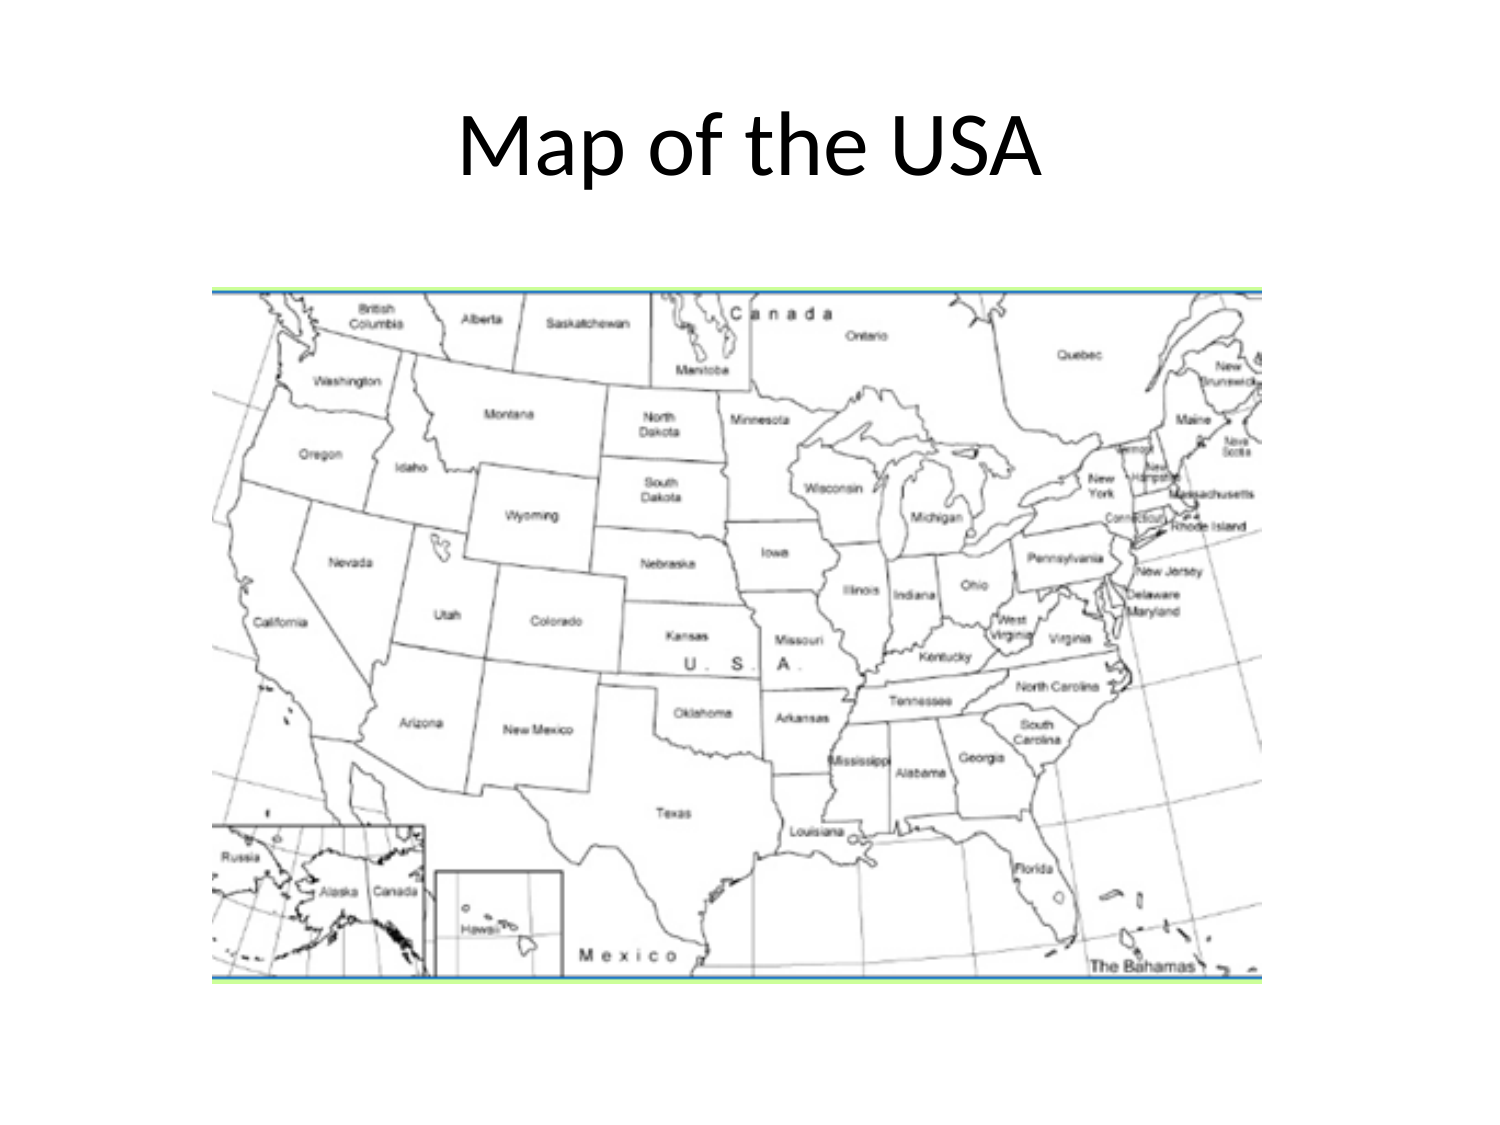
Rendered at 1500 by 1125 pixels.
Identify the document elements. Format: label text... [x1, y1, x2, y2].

title Map of the USA [0, 45, 1500, 233]
picture [212, 287, 1262, 985]
